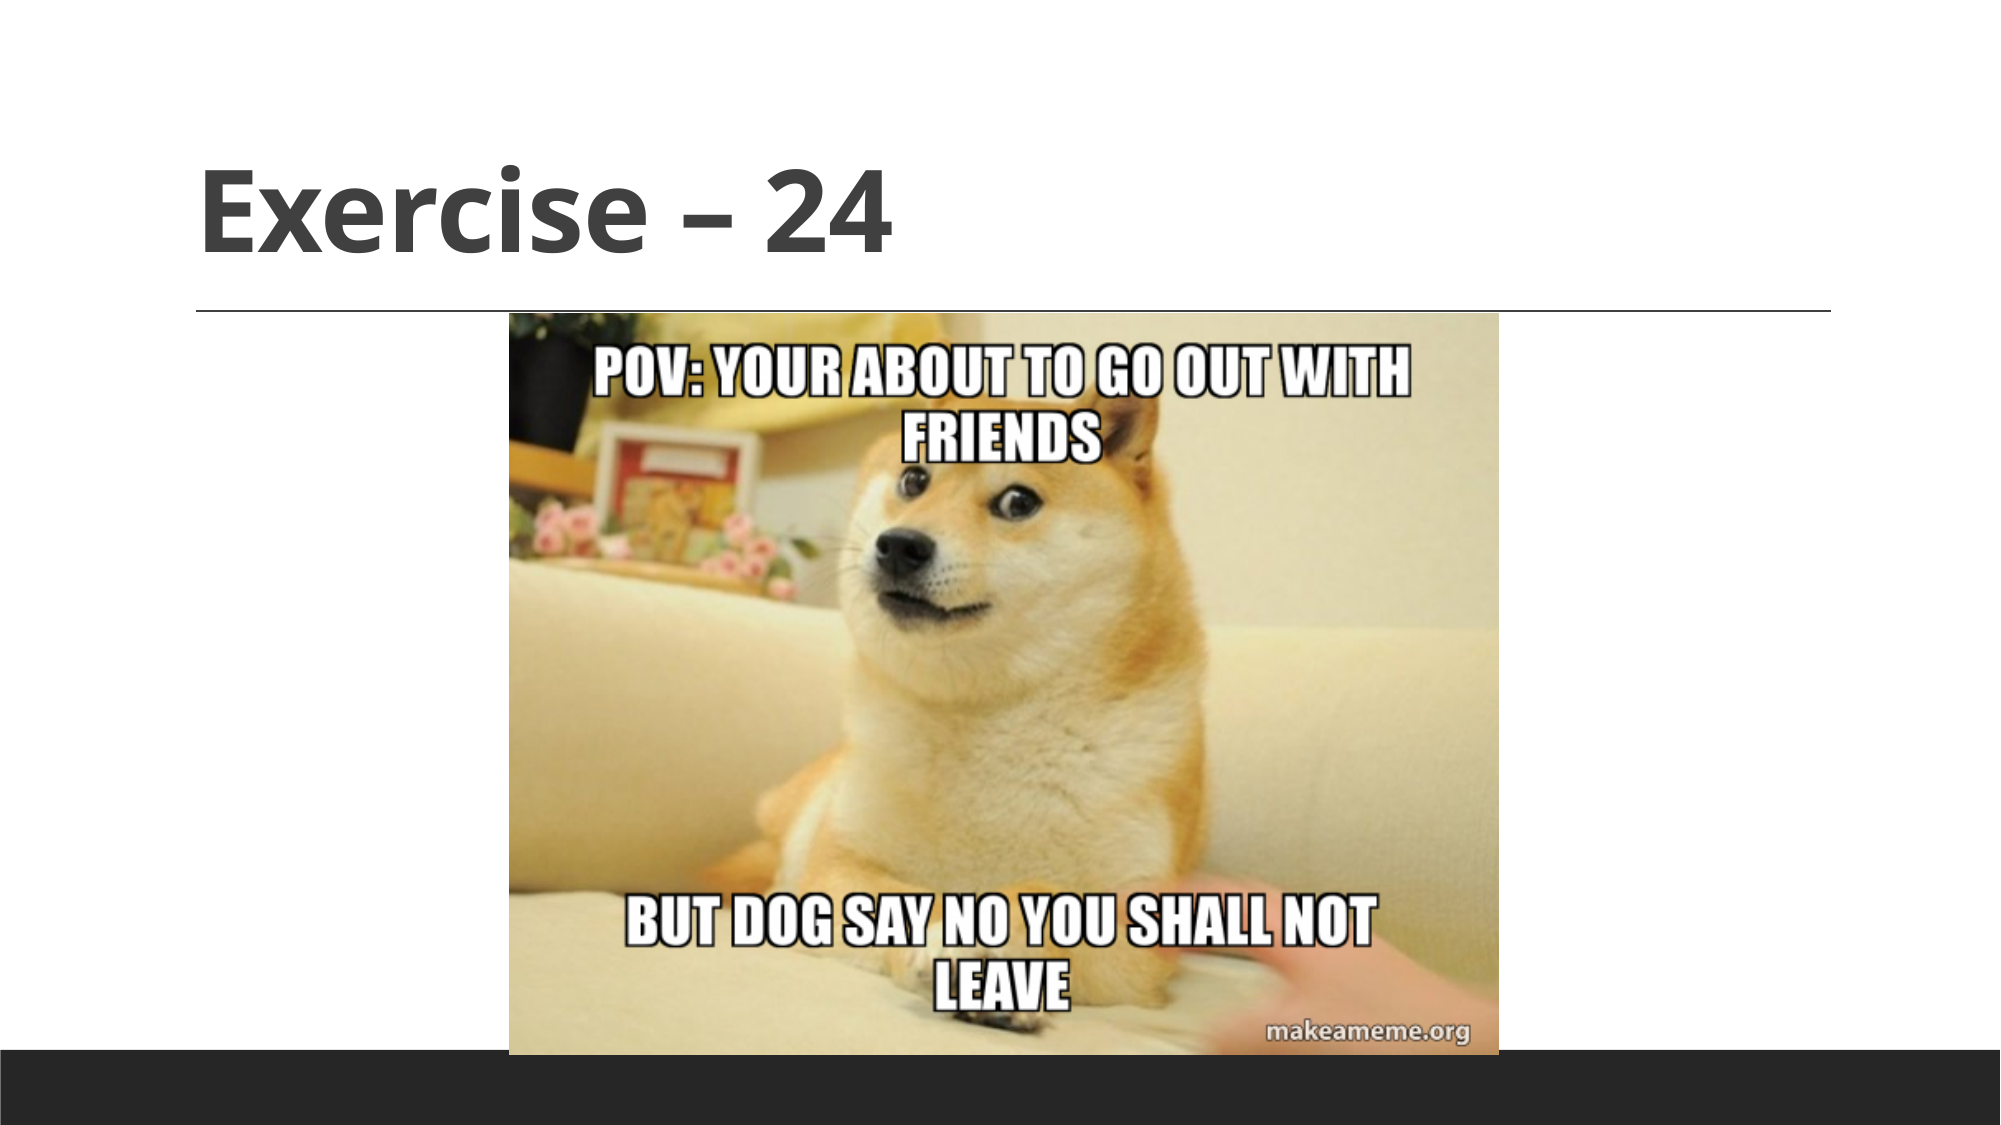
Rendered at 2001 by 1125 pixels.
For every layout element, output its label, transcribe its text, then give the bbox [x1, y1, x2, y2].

title Exercise – 24 [180, 47, 1830, 285]
picture [508, 313, 1500, 1055]
